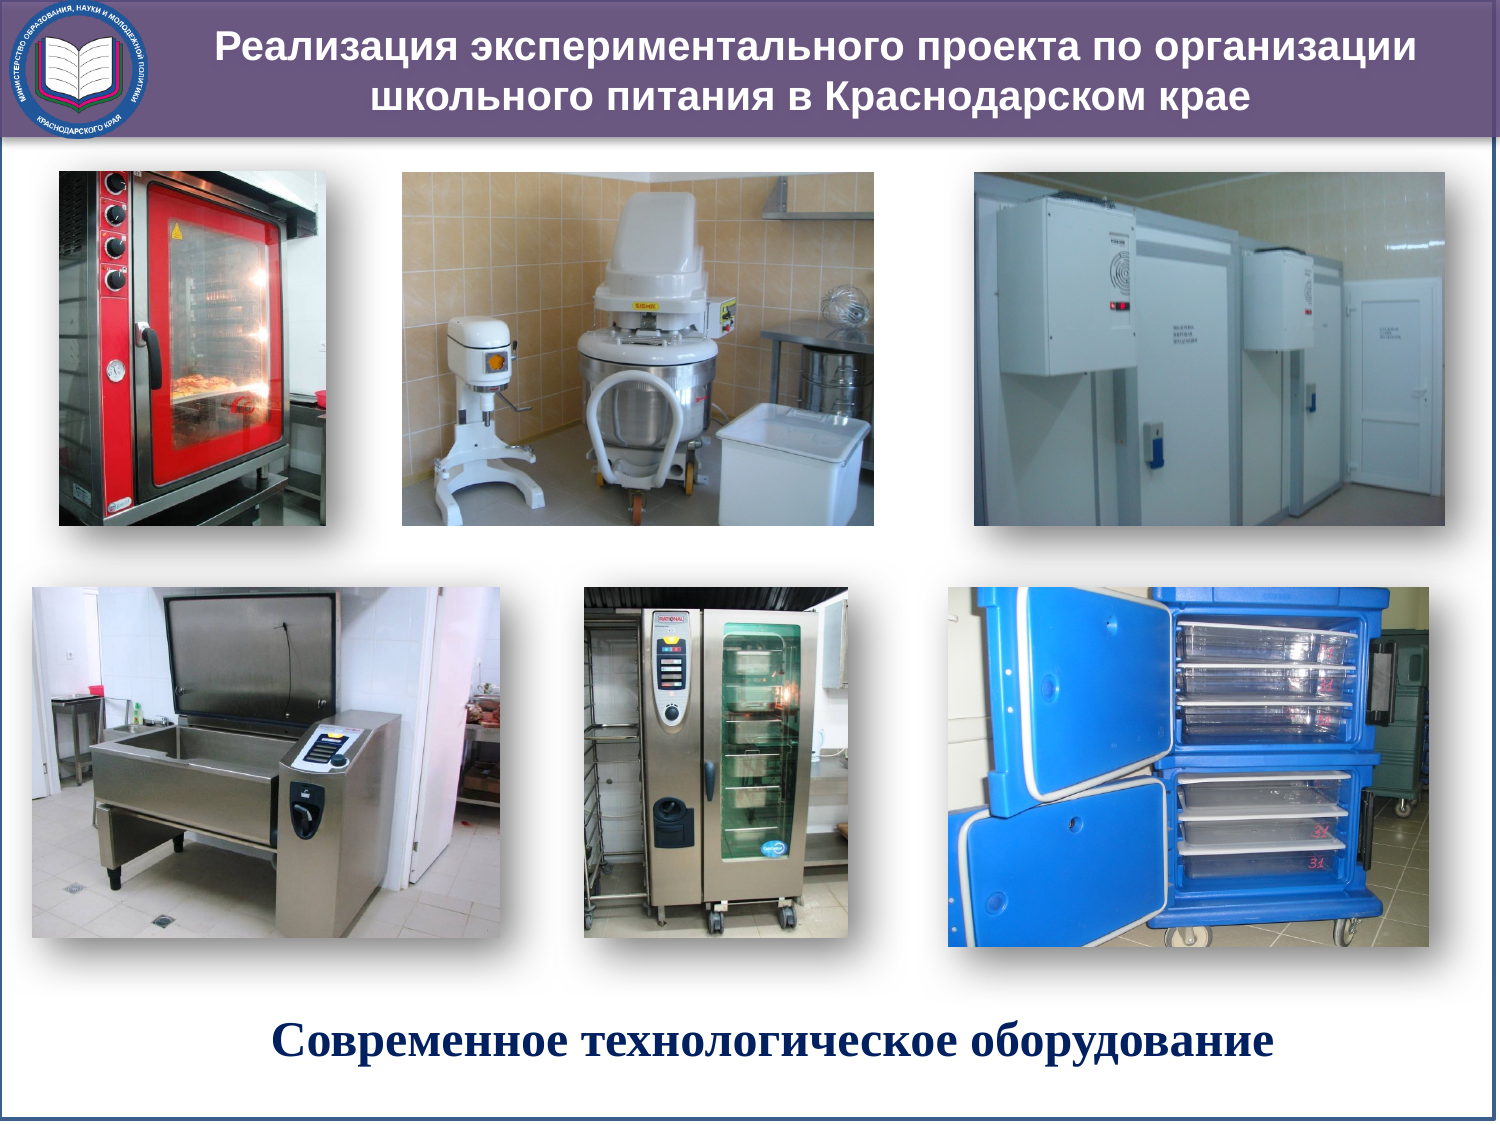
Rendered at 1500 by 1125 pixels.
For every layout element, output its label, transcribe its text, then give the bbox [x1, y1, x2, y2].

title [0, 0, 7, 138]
picture [402, 172, 874, 527]
picture [974, 172, 1446, 527]
picture [947, 587, 1429, 947]
picture [584, 587, 848, 938]
picture [32, 587, 500, 938]
picture [59, 170, 326, 527]
text_box Современное технологическое оборудование [192, 999, 1353, 1075]
title Реализация экспериментального проекта по организации школьного питания в Краснодарском крае [151, 0, 1500, 138]
picture [9, 0, 149, 139]
